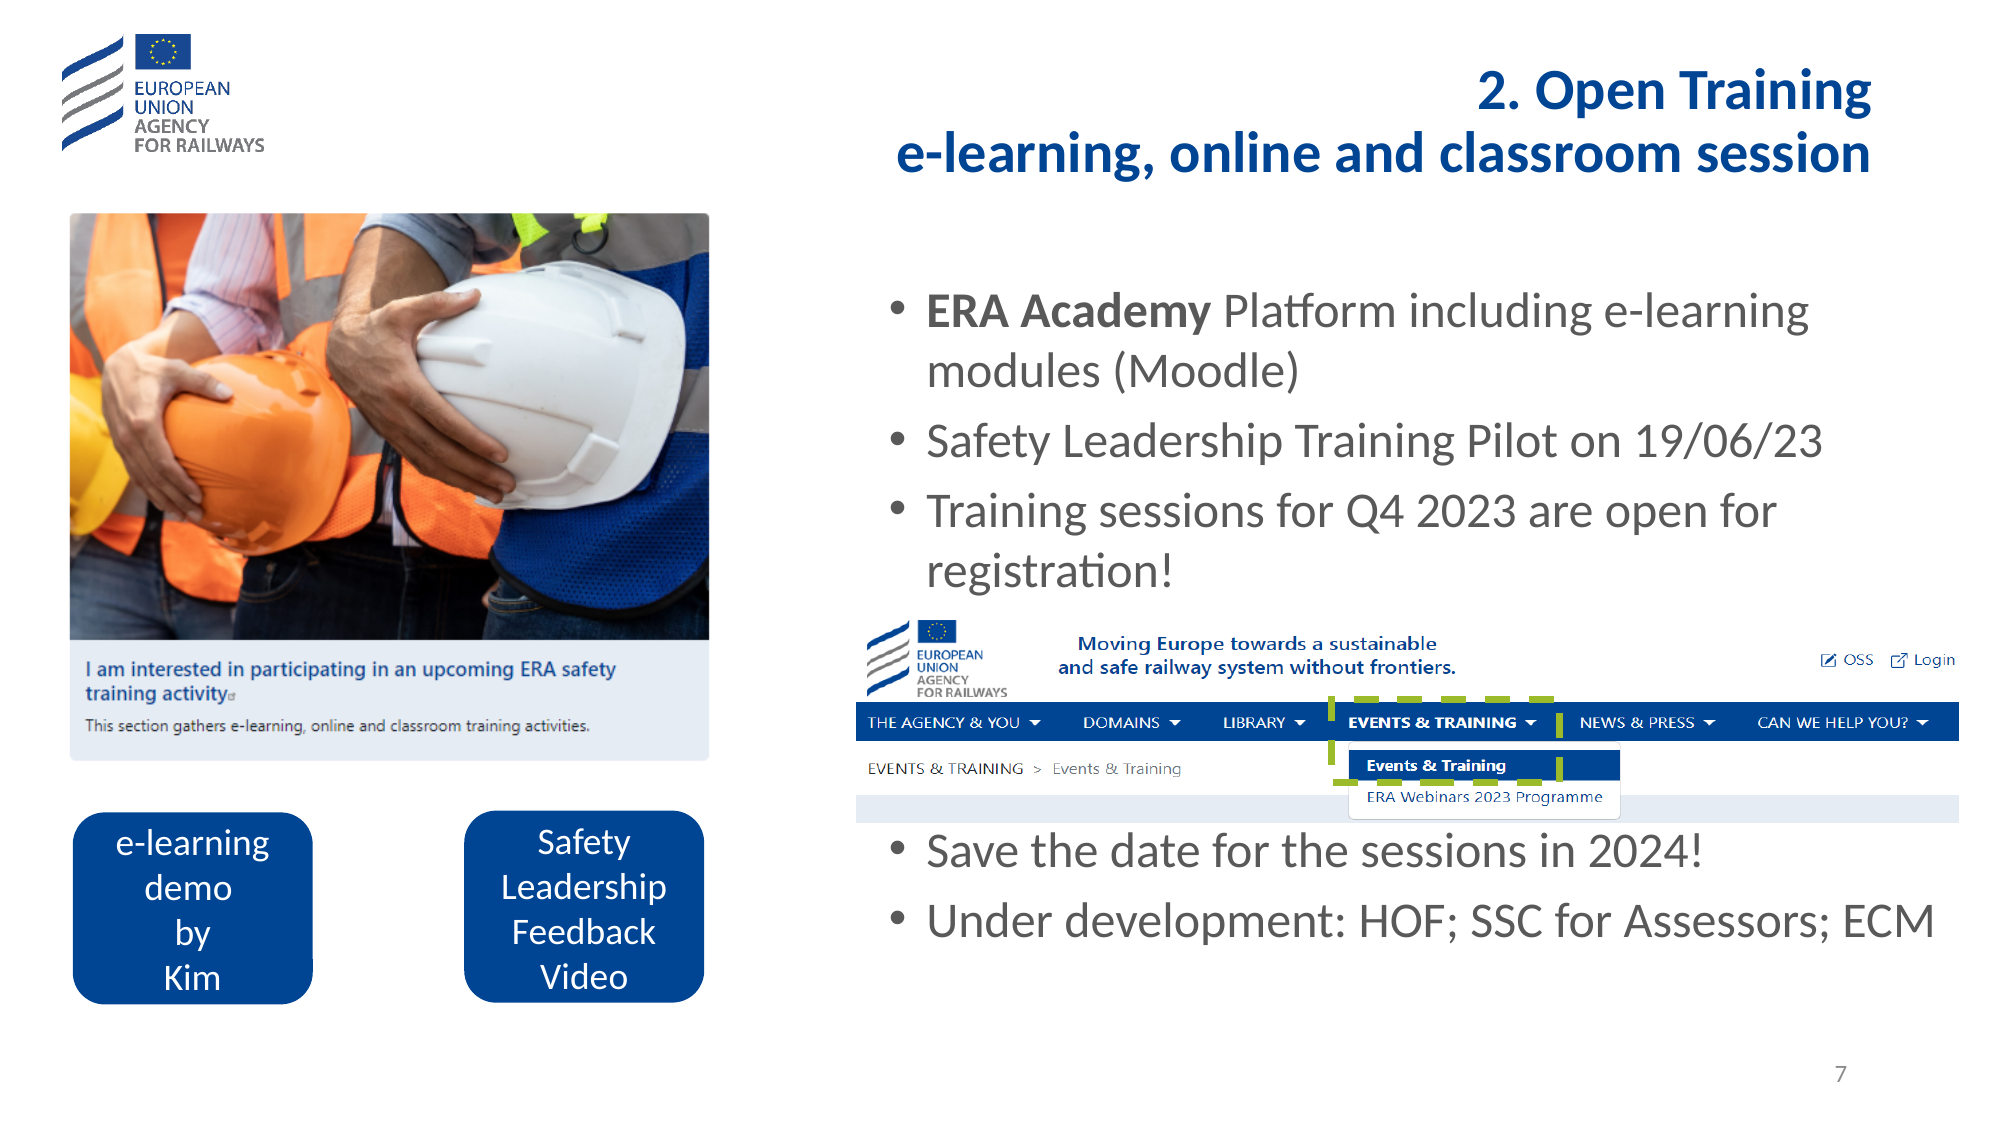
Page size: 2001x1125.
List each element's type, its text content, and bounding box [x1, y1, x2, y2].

picture [62, 34, 264, 152]
text_box e-learning demo by Kim [71, 811, 314, 1006]
text_box Safety Leadership Feedback Video [463, 809, 706, 1004]
list ERA Academy Platform including e-learning modules (Moodle) Safety Leadership Training Pilot on 19/06/23 Training sessions for Q4 2023 are open for registration! Organisational Just Culture (6-8 and 16 Nov.) Investigating SMS (5-7 Dec.) Safety Leadership (12 Dec.) Save the date for the sessions in 2024! Under development: HOF; SSC for Assessors; ECM [873, 270, 1999, 1112]
text_box 2. Open Training e-learning, online and classroom session [312, 58, 1888, 185]
picture [56, 200, 728, 773]
text_box 7 [1412, 1042, 1863, 1103]
picture [856, 616, 1959, 823]
